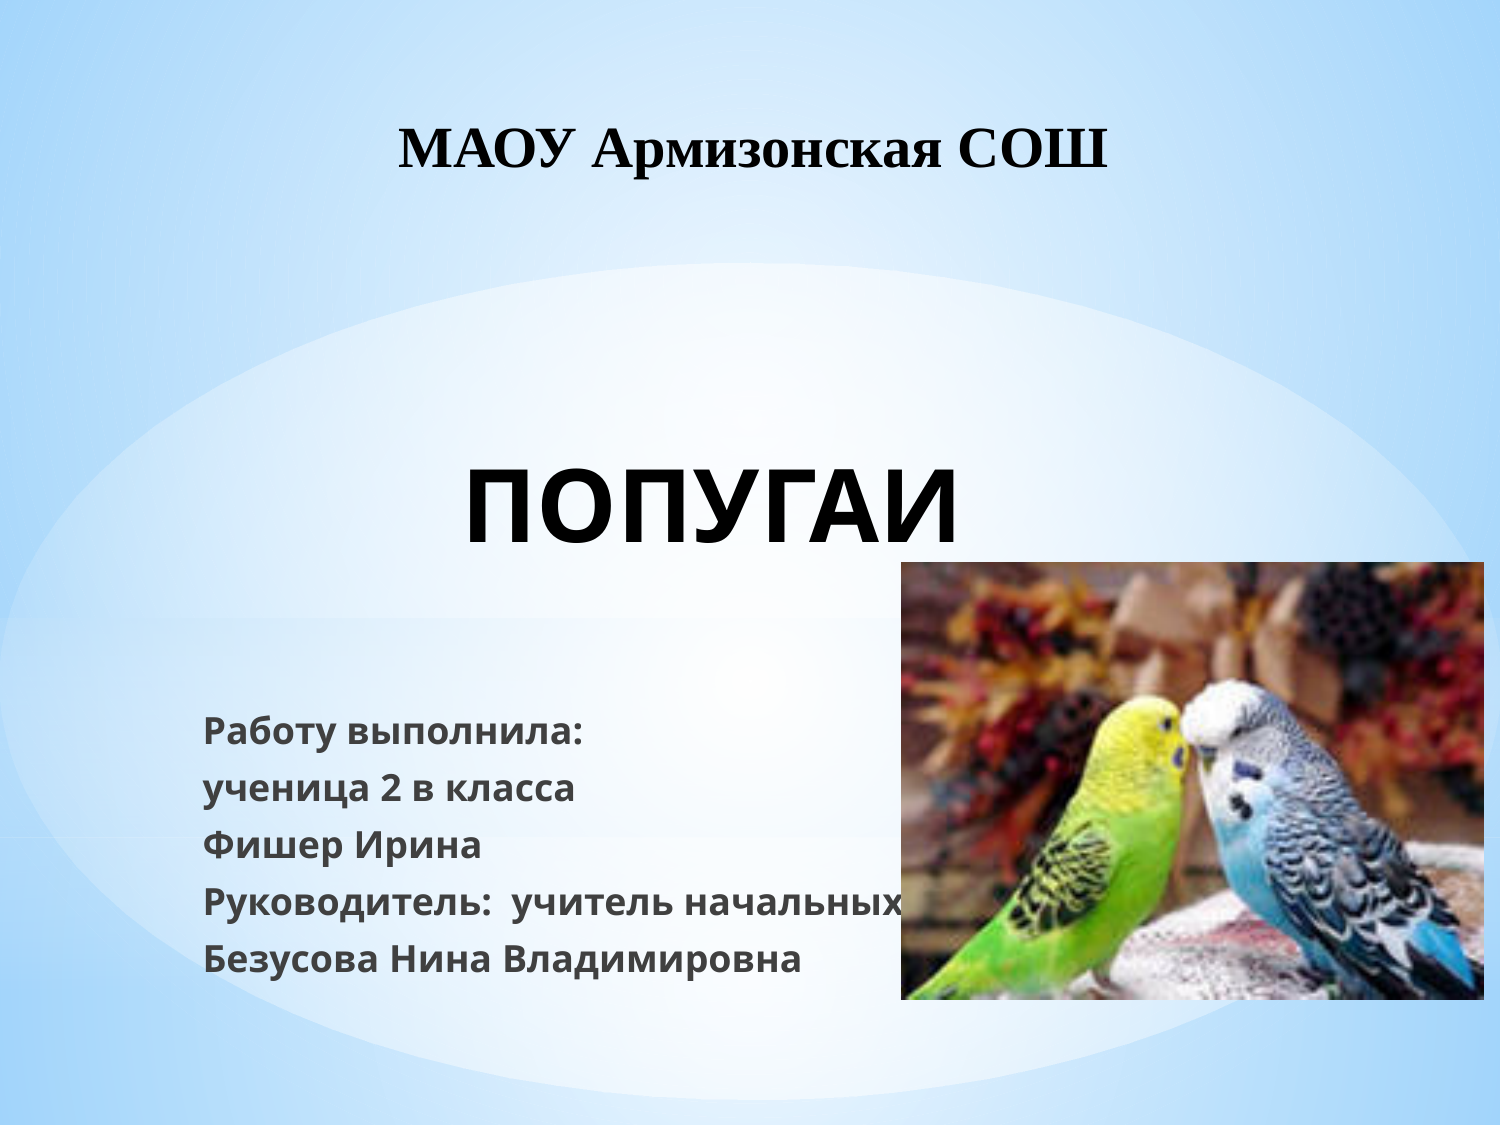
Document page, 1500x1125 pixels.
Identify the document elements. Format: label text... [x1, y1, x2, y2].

list ПОПУГАИ Работу выполнила: ученица 2 в класса Фишер Ирина Руководитель: учитель начальных классов Безусова Нина Владимировна [187, 314, 1238, 988]
title МАОУ Армизонская СОШ [82, 101, 1425, 209]
picture [900, 562, 1484, 1000]
